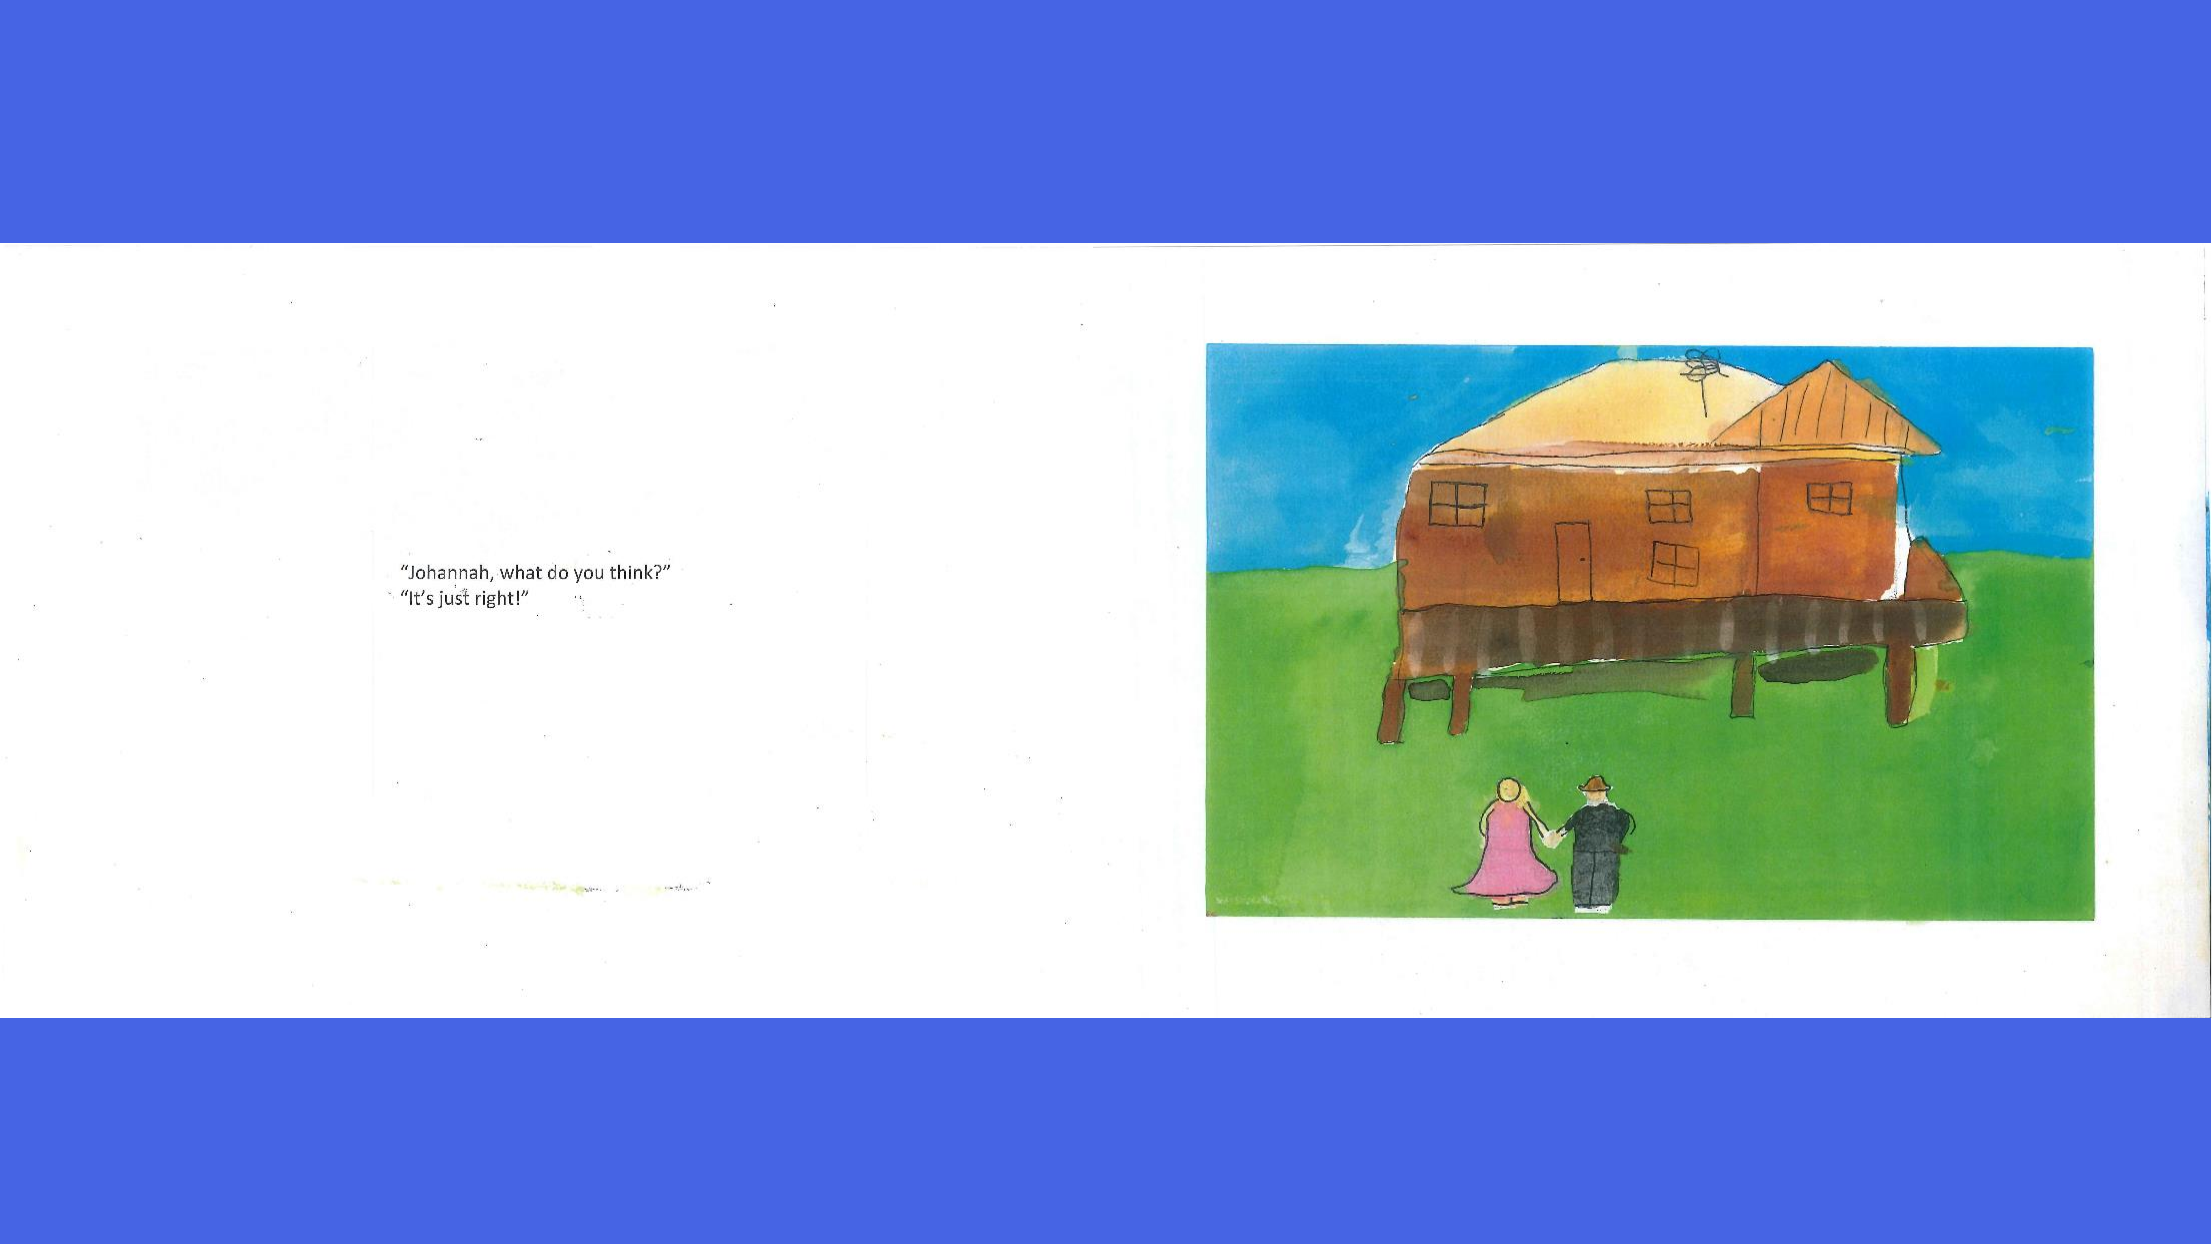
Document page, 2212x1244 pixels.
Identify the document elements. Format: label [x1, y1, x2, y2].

picture [0, 243, 2212, 1018]
